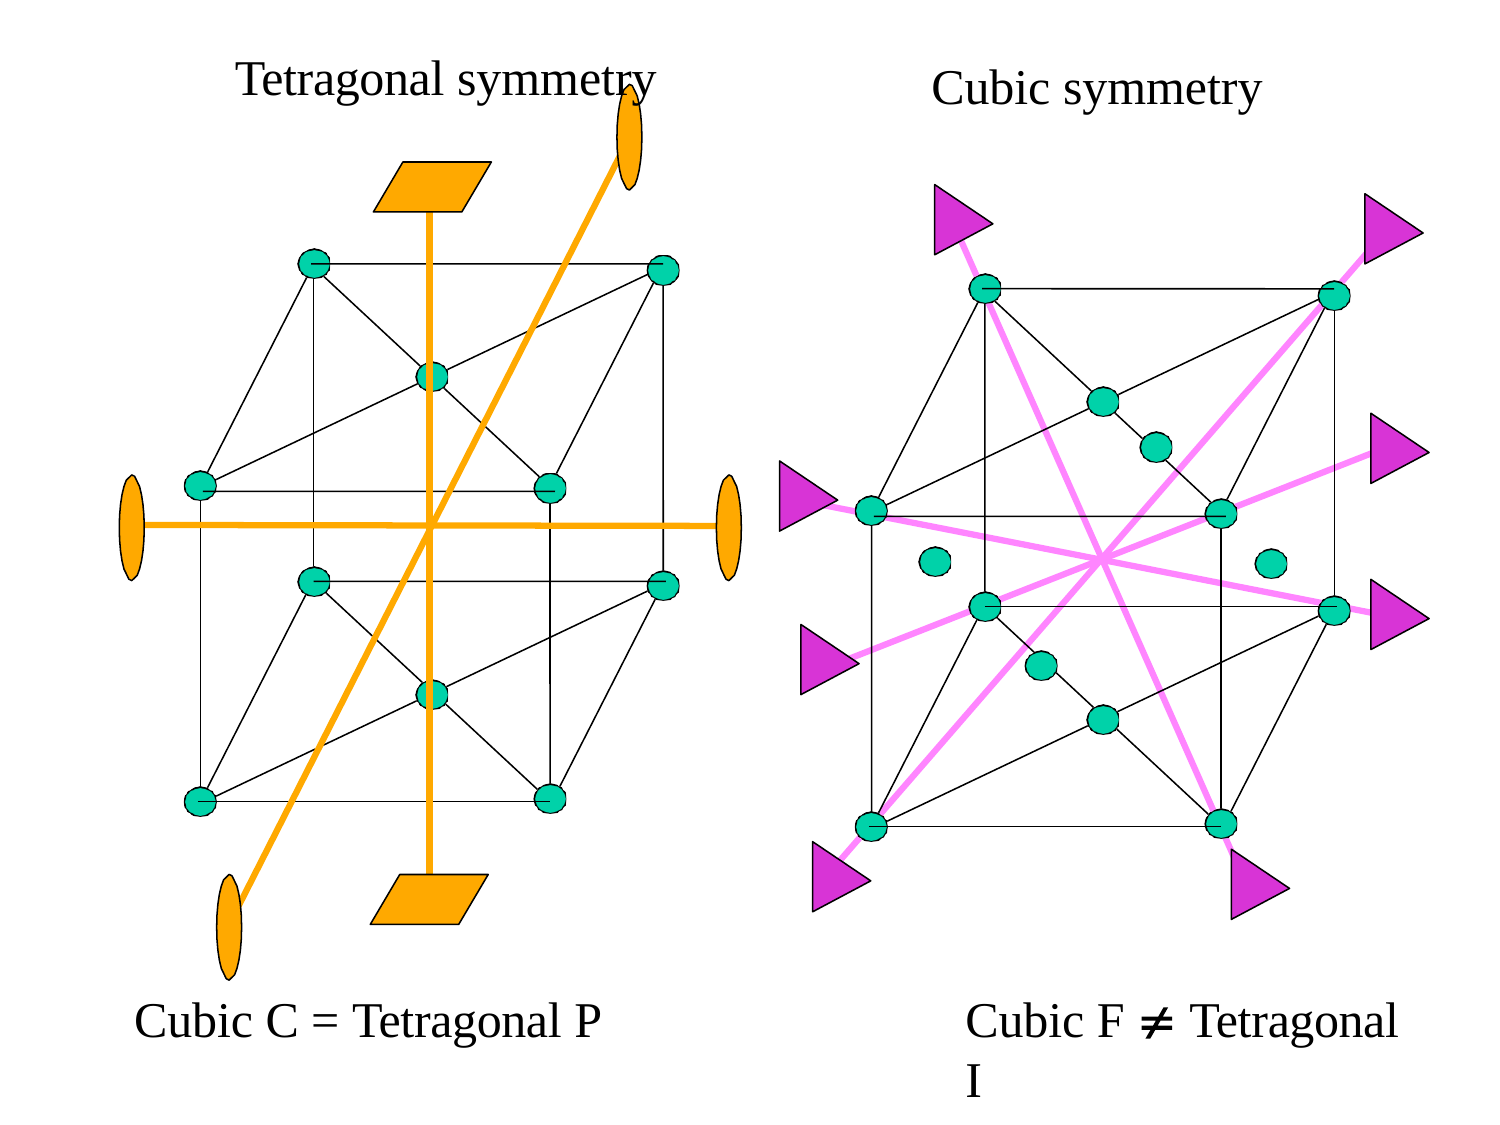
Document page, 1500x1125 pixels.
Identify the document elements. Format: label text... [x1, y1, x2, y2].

text_box [183, 786, 217, 817]
text_box [415, 361, 429, 392]
text_box [716, 474, 742, 581]
text_box [968, 273, 1002, 304]
text_box [1364, 193, 1424, 264]
text_box [119, 474, 145, 581]
text_box [1317, 280, 1351, 311]
text_box [297, 248, 331, 279]
text_box [1370, 413, 1430, 484]
text_box [1370, 579, 1430, 650]
text_box [533, 783, 567, 814]
text_box [1024, 650, 1058, 681]
text_box [1086, 704, 1120, 735]
text_box [1317, 595, 1351, 626]
text_box [968, 591, 1002, 622]
text_box [216, 874, 242, 981]
text_box [415, 679, 429, 710]
text_box [646, 570, 680, 601]
text_box [297, 566, 331, 597]
text_box [646, 255, 680, 286]
text_box Cubic C = Tetragonal P [132, 985, 608, 1048]
text_box [430, 361, 449, 392]
text_box [854, 811, 888, 842]
text_box [183, 470, 217, 501]
text_box [918, 546, 952, 577]
text_box [1204, 498, 1238, 529]
text_box [800, 624, 860, 695]
text_box [779, 460, 838, 532]
text_box [430, 679, 449, 710]
text_box [1231, 849, 1290, 920]
text_box [533, 473, 567, 504]
text_box [1254, 548, 1288, 579]
text_box [1139, 431, 1173, 463]
text_box [370, 874, 489, 925]
text_box [812, 841, 871, 912]
text_box Cubic symmetry [929, 52, 1266, 115]
text_box [1086, 386, 1120, 417]
text_box [934, 184, 993, 255]
text_box [1204, 808, 1238, 839]
text_box Cubic F  Tetragonal I [963, 985, 1422, 1108]
title Tetragonal symmetry [232, 42, 663, 233]
text_box [854, 495, 888, 526]
